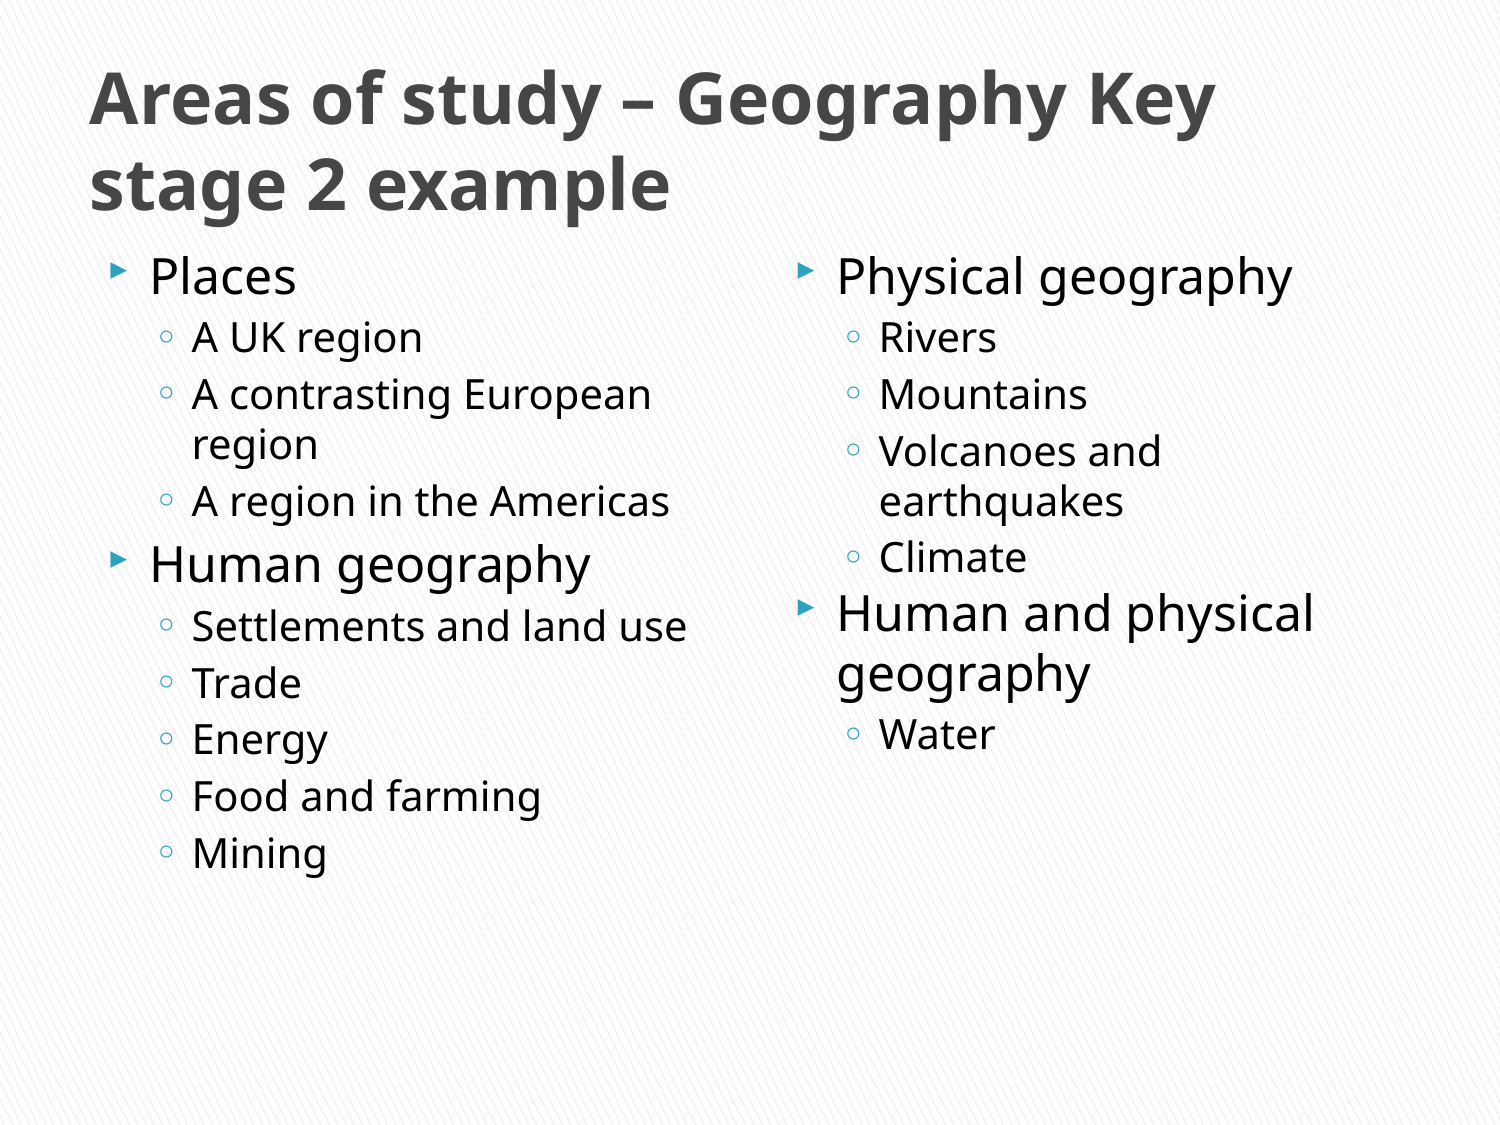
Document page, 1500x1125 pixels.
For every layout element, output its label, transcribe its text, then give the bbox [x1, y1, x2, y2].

title Areas of study – Geography Key stage 2 example [75, 44, 1425, 233]
list Physical geography Rivers Mountains Volcanoes and earthquakes Climate Human and physical geography Water [761, 236, 1425, 884]
list Places A UK region A contrasting European region A region in the Americas Human geography Settlements and land use Trade Energy Food and farming Mining [75, 236, 738, 884]
